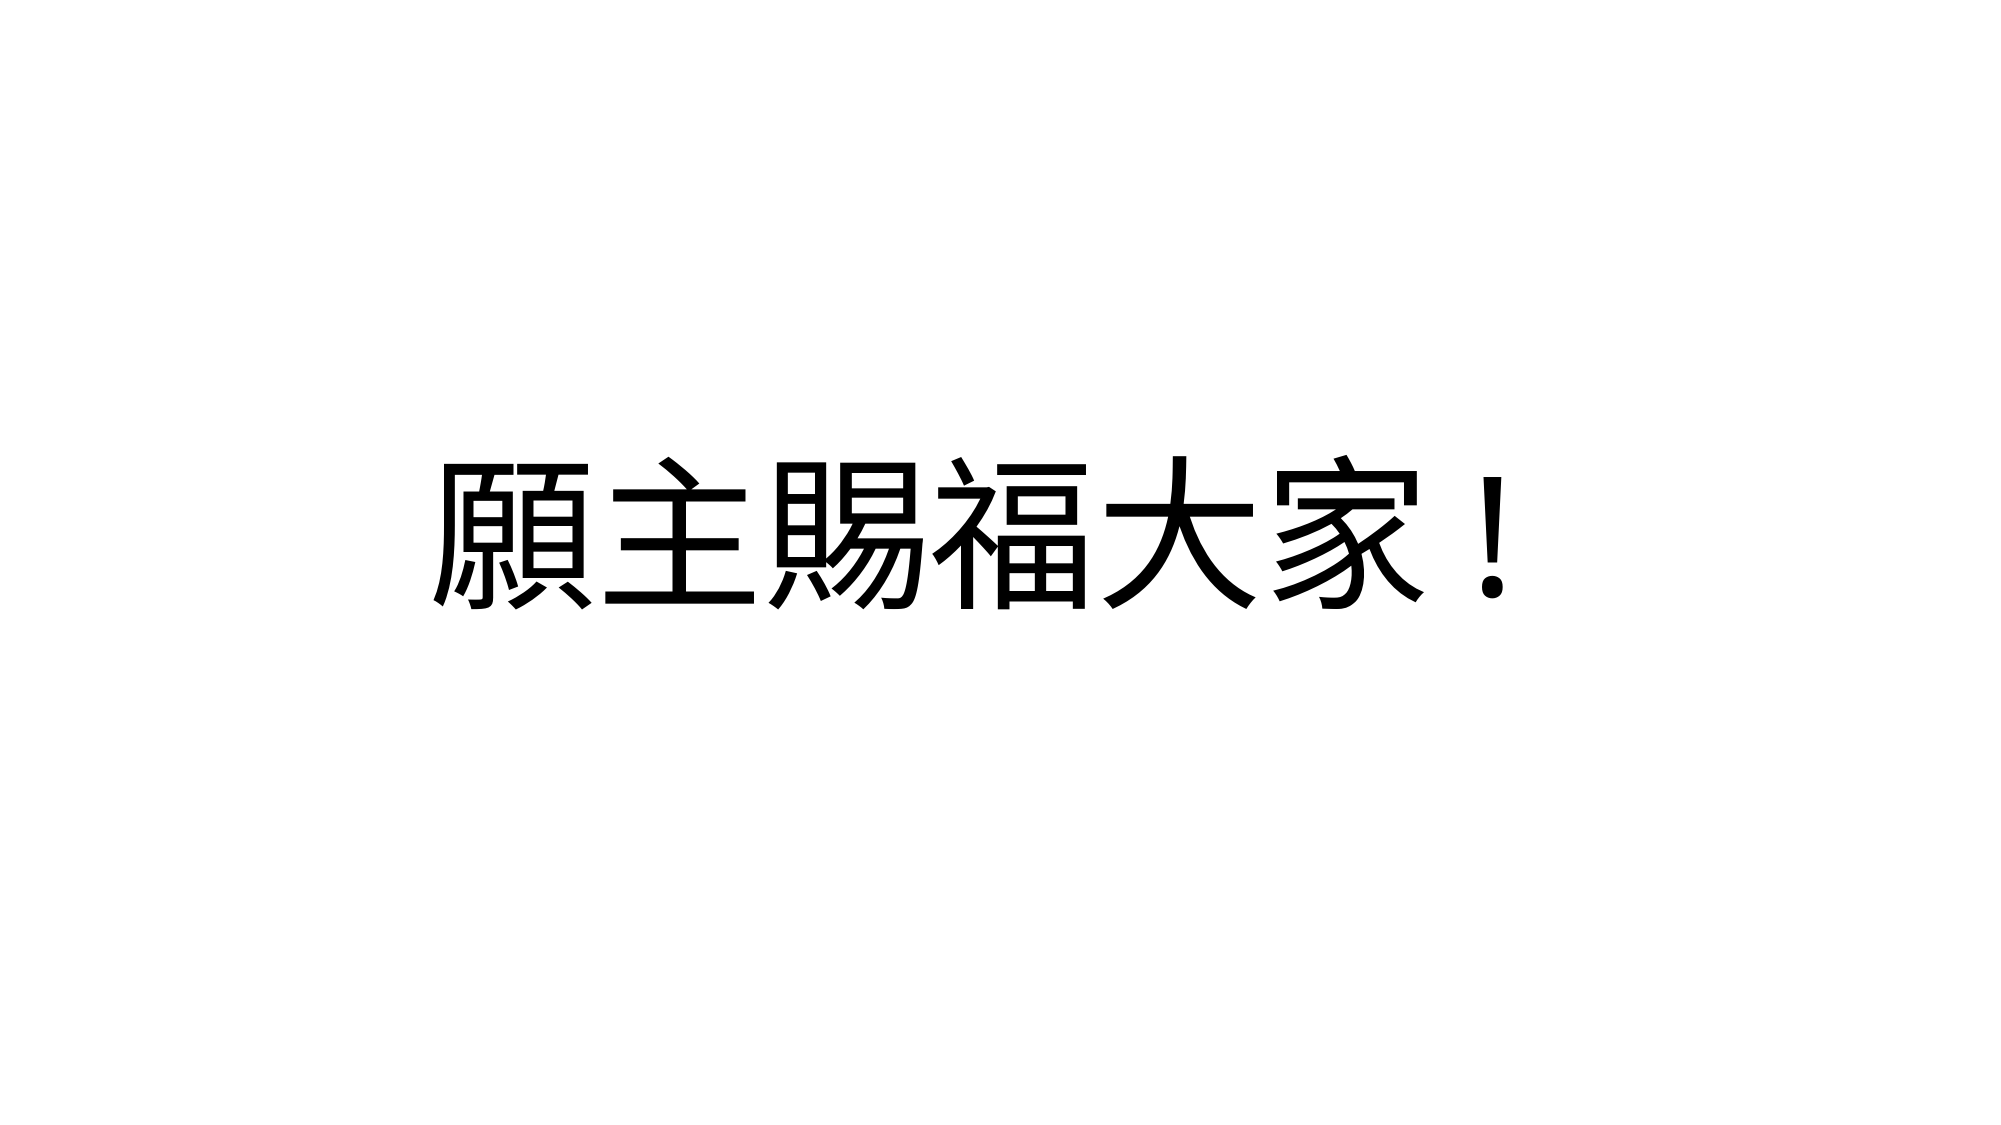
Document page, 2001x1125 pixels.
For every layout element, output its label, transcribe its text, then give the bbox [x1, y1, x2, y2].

title 願主賜福大家! [414, 433, 2000, 652]
